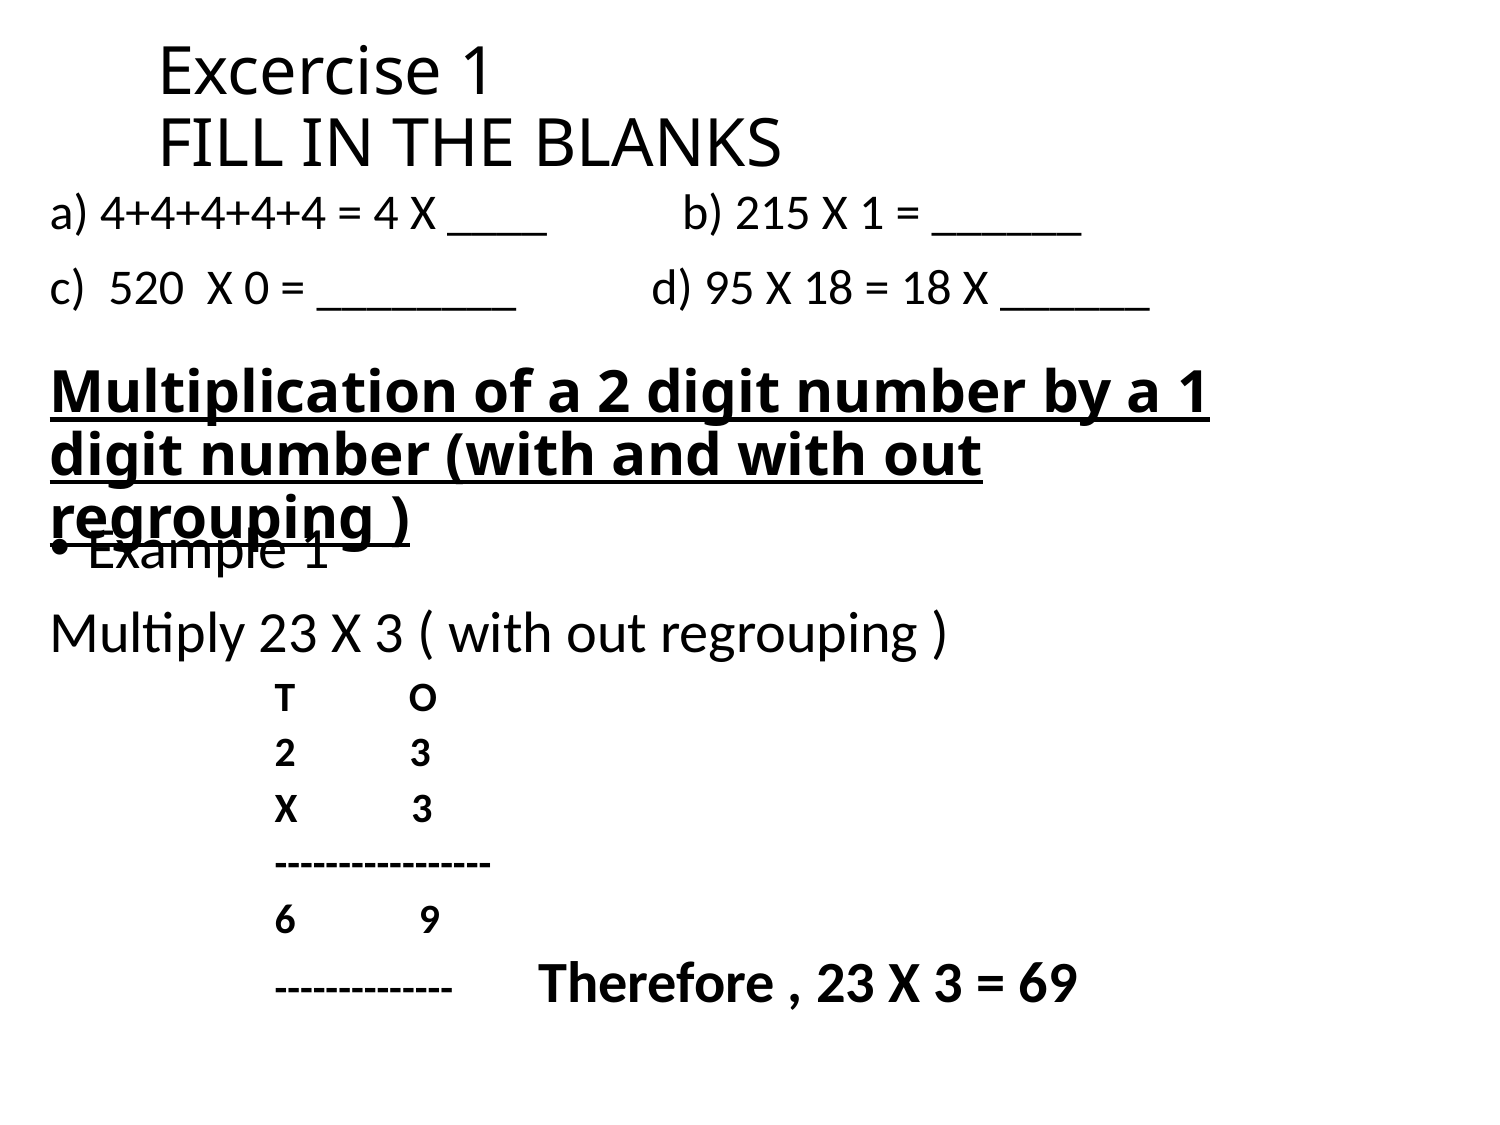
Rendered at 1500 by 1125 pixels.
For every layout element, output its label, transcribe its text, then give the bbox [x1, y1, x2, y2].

title Excercise 1 FILL IN THE BLANKS [142, 0, 1436, 218]
text_box Example 1 Multiply 23 X 3 ( with out regrouping ) T O 2 3 X 3 ----------------- 6 9 -------------- Therefore , 23 X 3 = 69 [34, 566, 1329, 1125]
list a) 4+4+4+4+4 = 4 X ____ b) 215 X 1 = ______ c) 520 X 0 = ________ d) 95 X 18 = 18 X ______ [34, 178, 1355, 697]
text_box Multiplication of a 2 digit number by a 1 digit number (with and with out regrouping ) [34, 348, 1329, 566]
